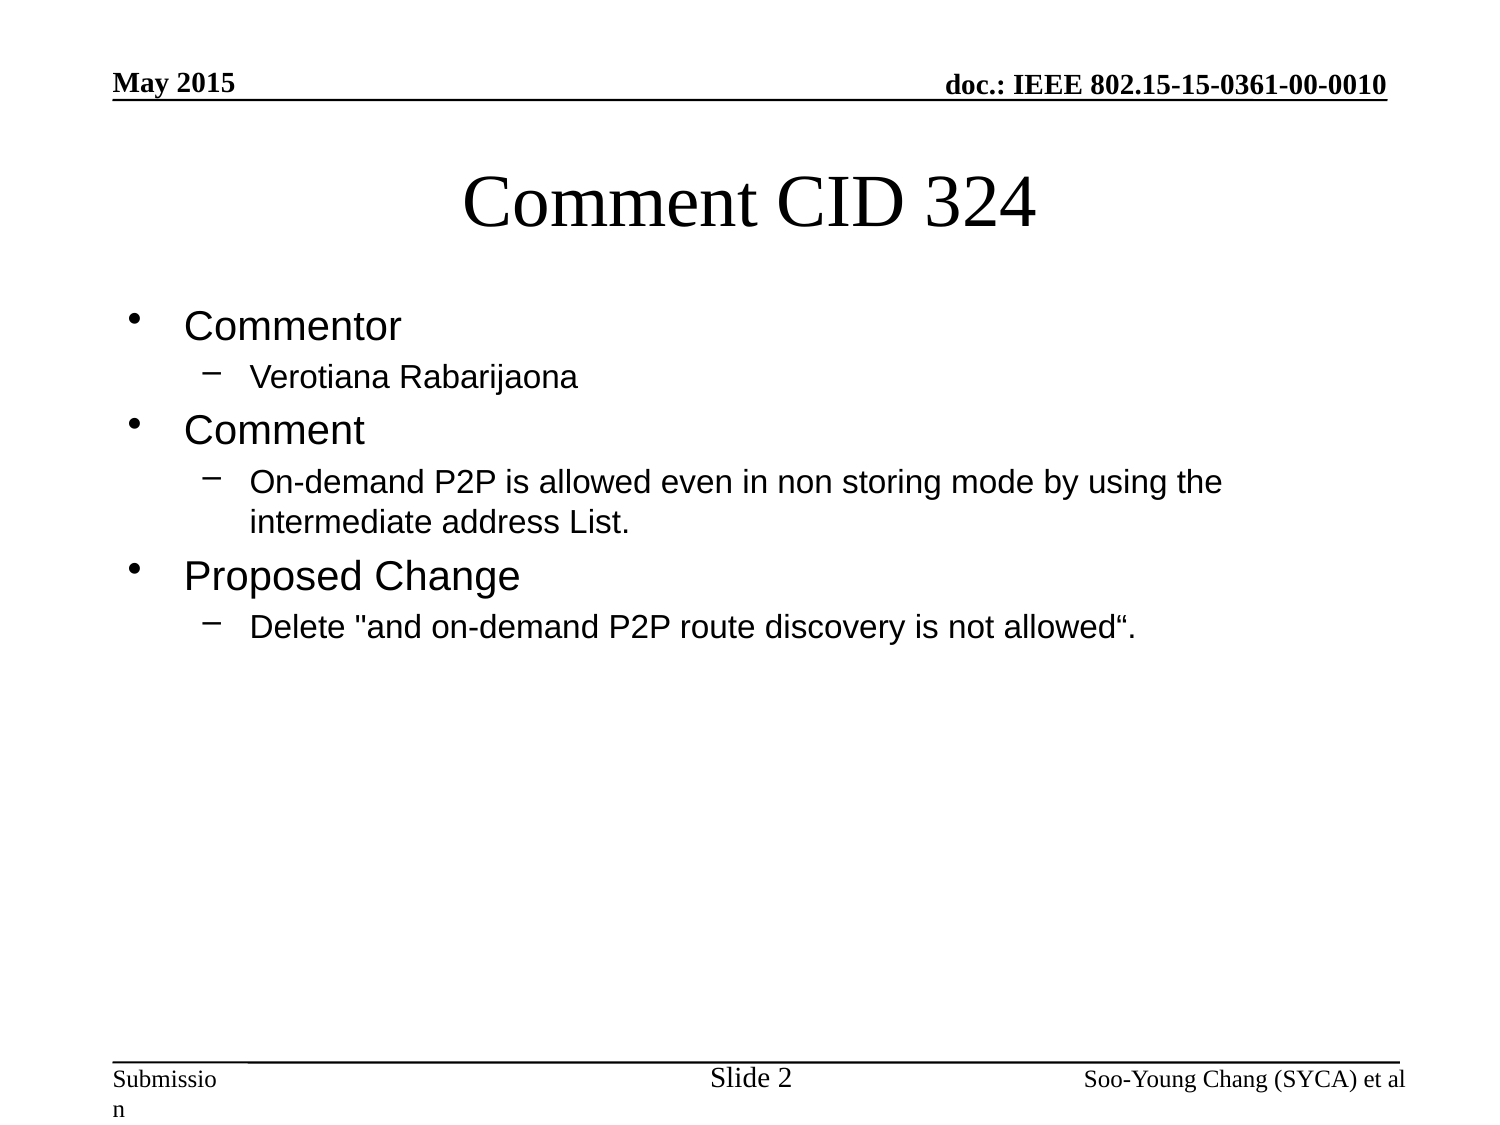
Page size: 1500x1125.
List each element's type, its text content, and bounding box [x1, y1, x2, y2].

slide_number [112, 62, 376, 99]
footer Soo-Young Chang (SYCA) et al [899, 1061, 1413, 1093]
list Commentor Verotiana Rabarijaona Comment On-demand P2P is allowed even in non storing mode by using the intermediate address List. Proposed Change Delete "and on-demand P2P route discovery is not allowed“. [112, 290, 1400, 1001]
title Comment CID 324 [112, 125, 1388, 268]
slide_number Slide 2 [619, 1058, 883, 1095]
